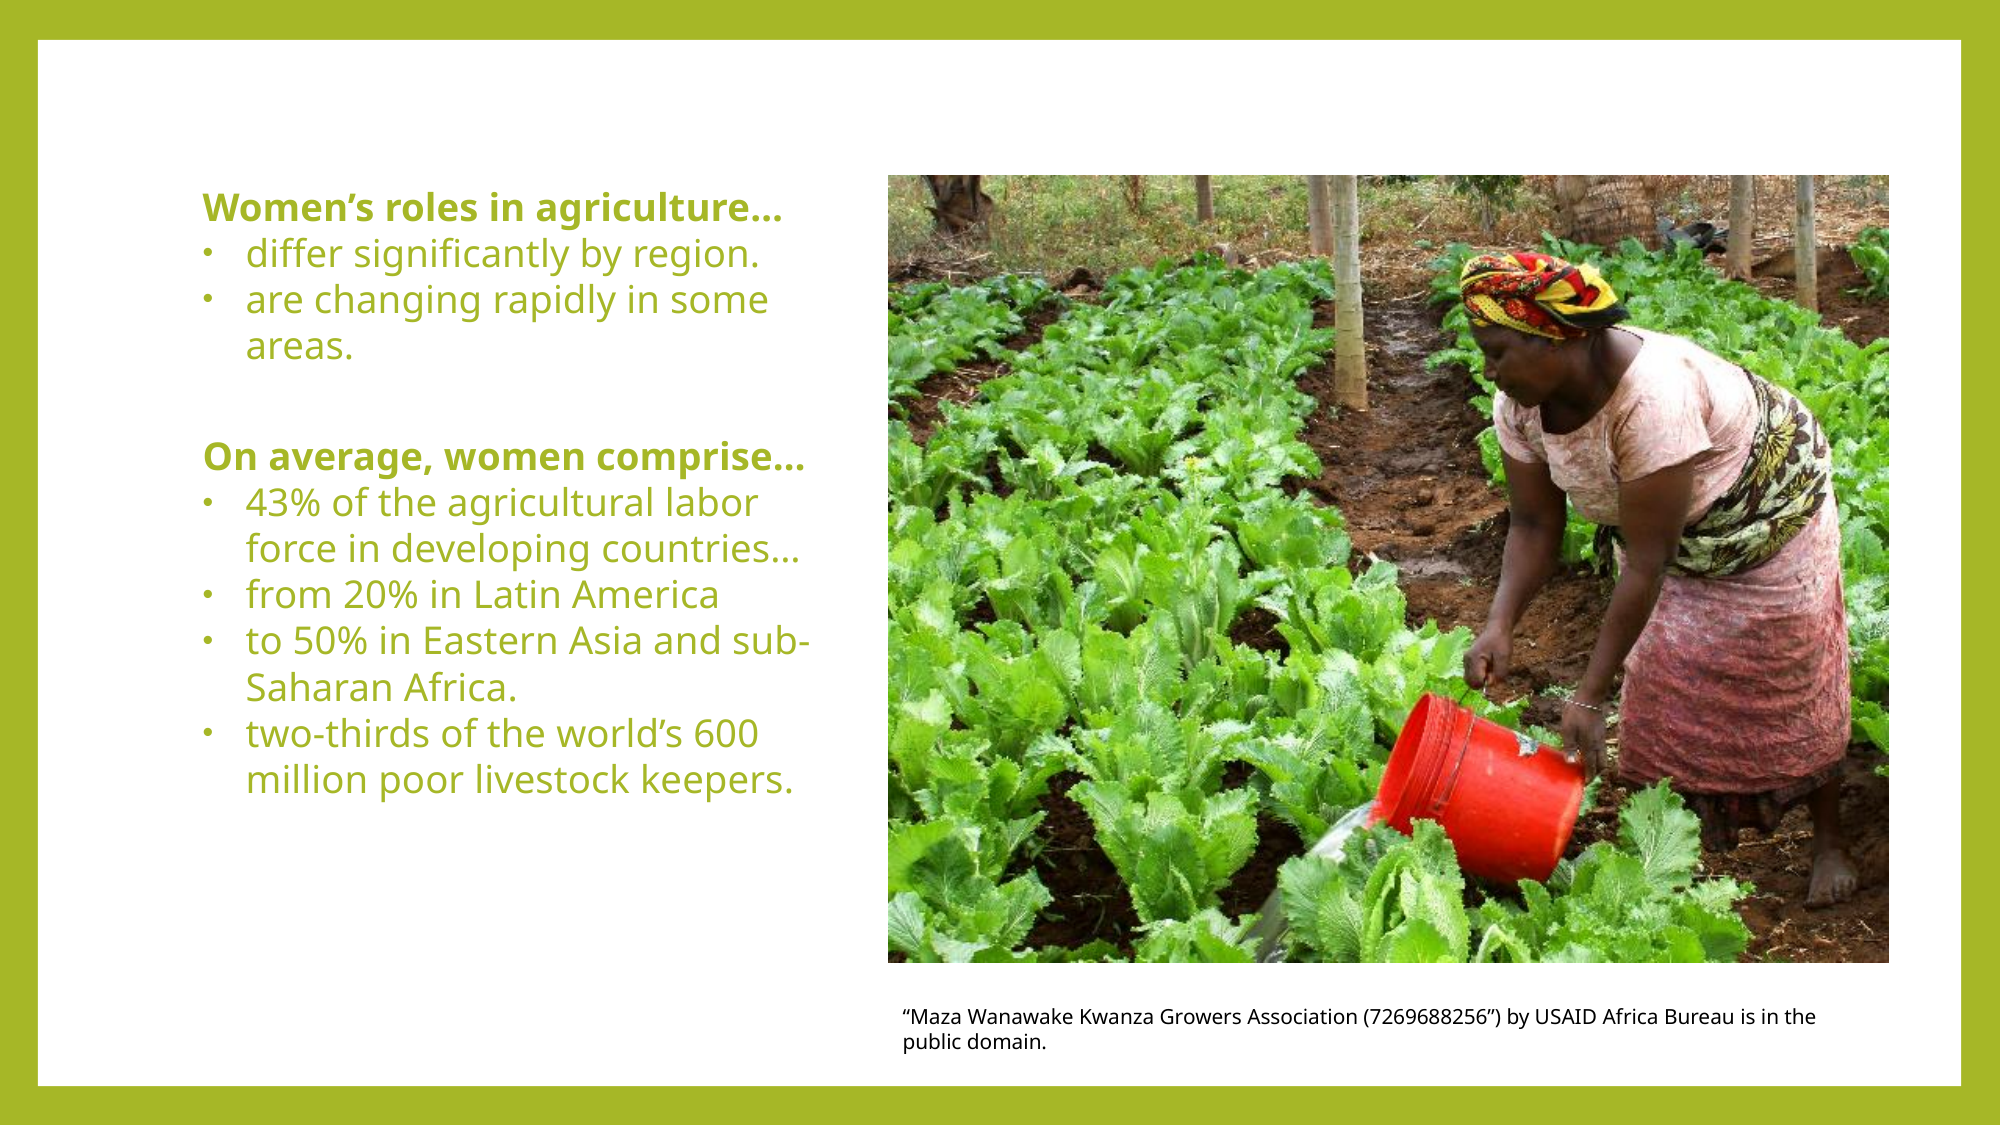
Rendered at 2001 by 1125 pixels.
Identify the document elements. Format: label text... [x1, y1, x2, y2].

text_box “Maza Wanawake Kwanza Growers Association (7269688256”) by USAID Africa Bureau is in the public domain. [887, 996, 1889, 1107]
list Women’s roles in agriculture… differ significantly by region. are changing rapidly in some areas. On average, women comprise… 43% of the agricultural labor force in developing countries… from 20% in Latin America to 50% in Eastern Asia and sub-Saharan Africa. two-thirds of the world’s 600 million poor livestock keepers. [187, 175, 833, 938]
picture [887, 175, 1889, 964]
